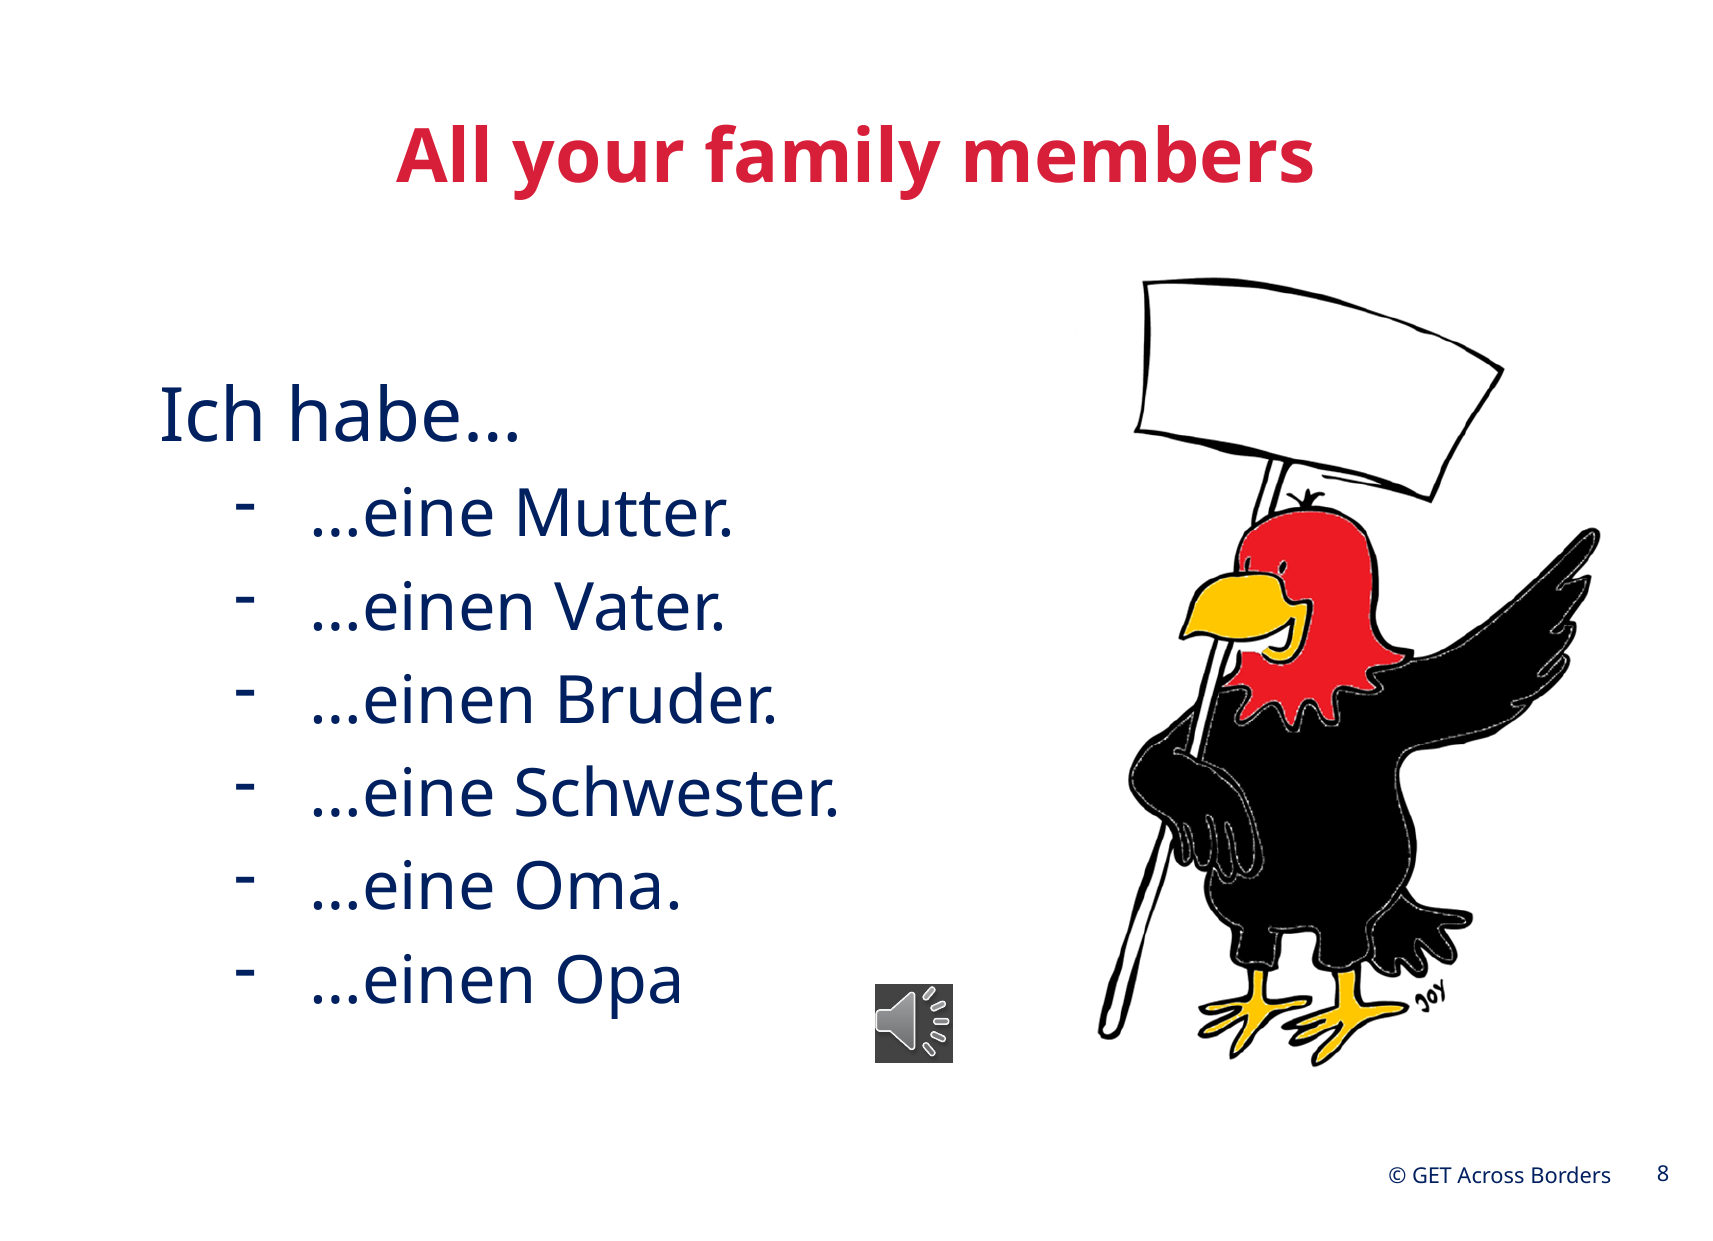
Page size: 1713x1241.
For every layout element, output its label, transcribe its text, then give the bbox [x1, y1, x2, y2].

title All your family members [85, 49, 1627, 257]
text_box © GET Across Borders [1048, 1141, 1613, 1208]
picture [873, 983, 955, 1064]
list Ich habe… …eine Mutter. …einen Vater. …einen Bruder. …eine Schwester. …eine Oma. …einen Opa [144, 359, 1014, 1100]
slide_number 8 [1613, 1141, 1713, 1208]
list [1071, 269, 1613, 1101]
